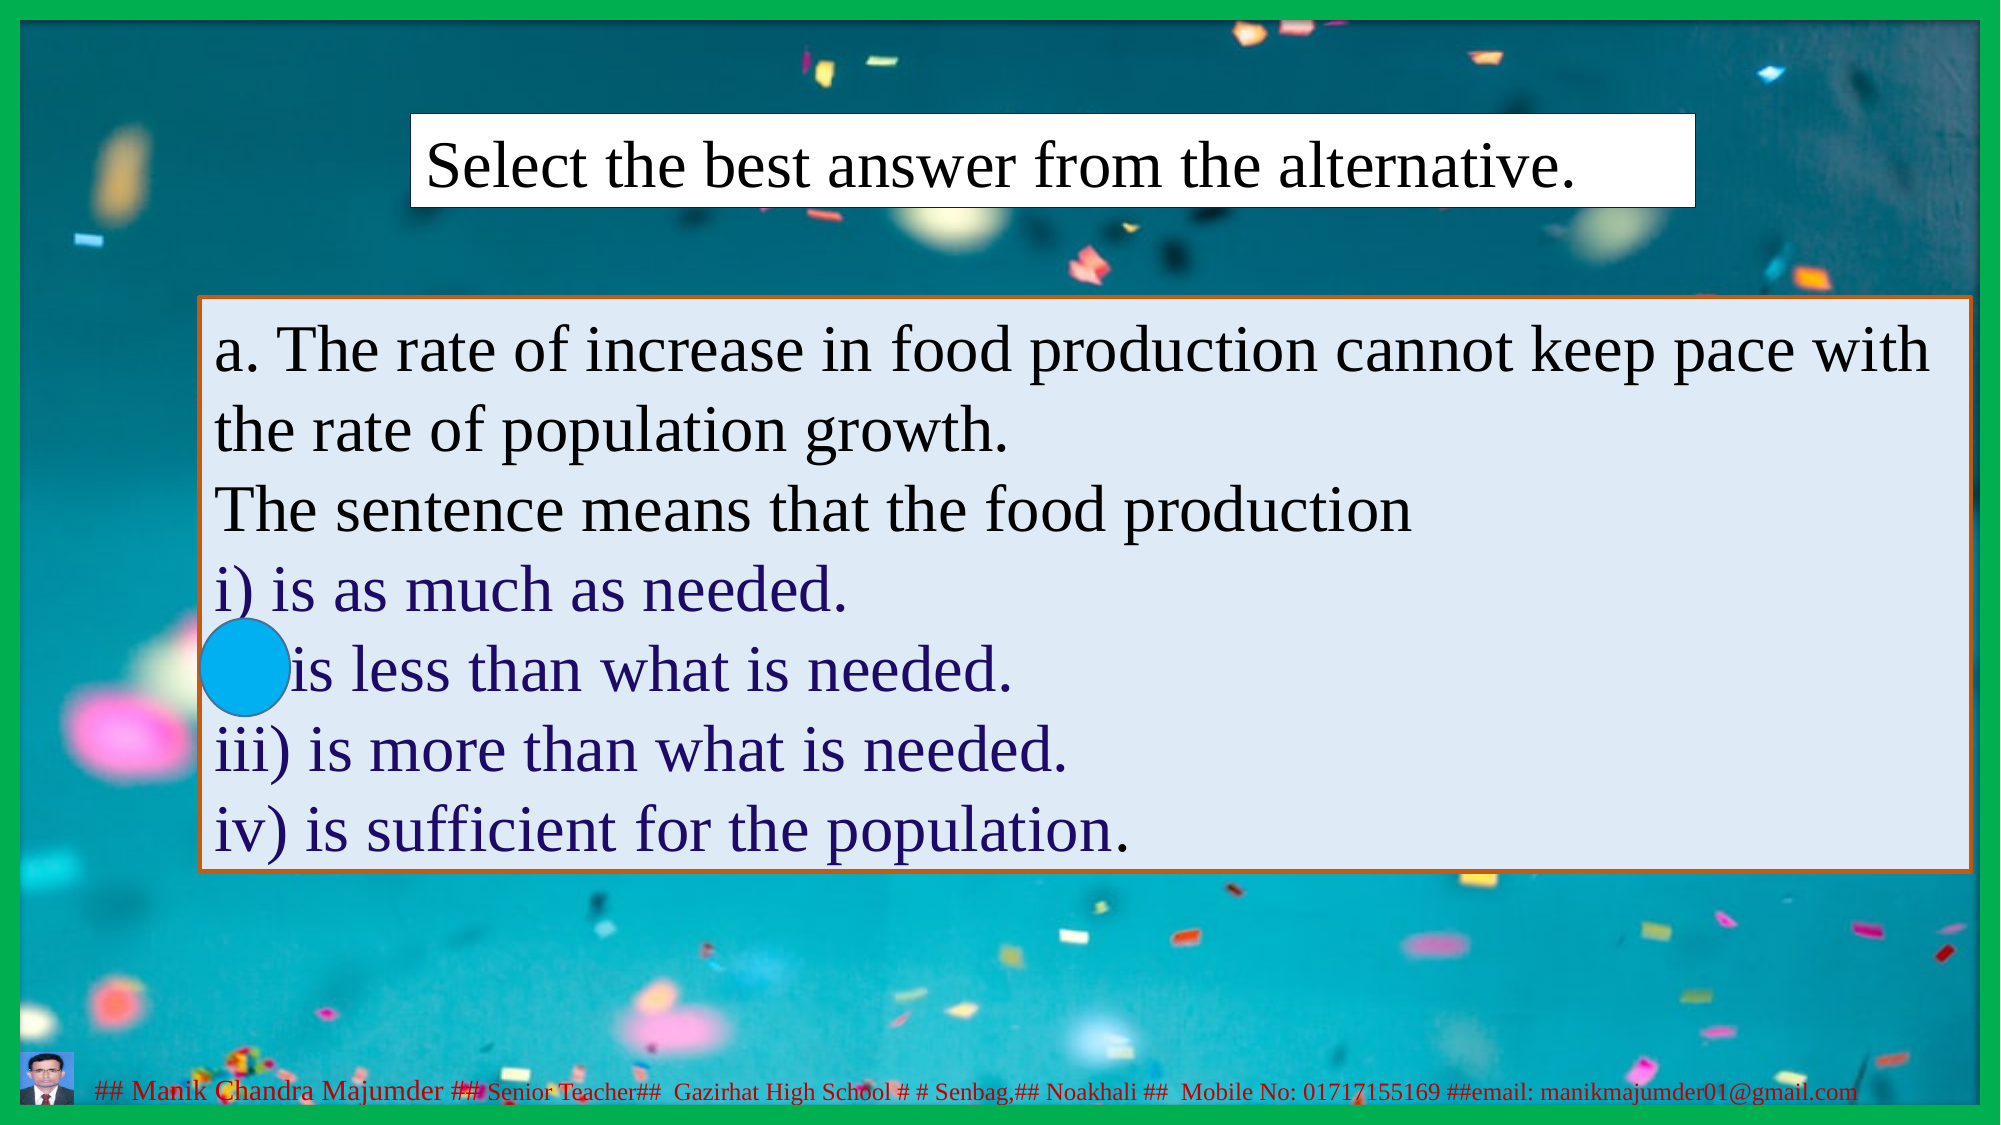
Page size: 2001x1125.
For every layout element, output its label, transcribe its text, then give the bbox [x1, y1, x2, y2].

text_box [0, 0, 2000, 1125]
picture [21, 1052, 74, 1104]
text_box Select the best answer from the alternative. [410, 113, 1696, 208]
text_box [198, 617, 292, 718]
text_box a. The rate of increase in food production cannot keep pace with the rate of population growth. The sentence means that the food production i) is as much as needed. ii) is less than what is needed. iii) is more than what is needed. iv) is sufficient for the population. [199, 297, 1972, 872]
